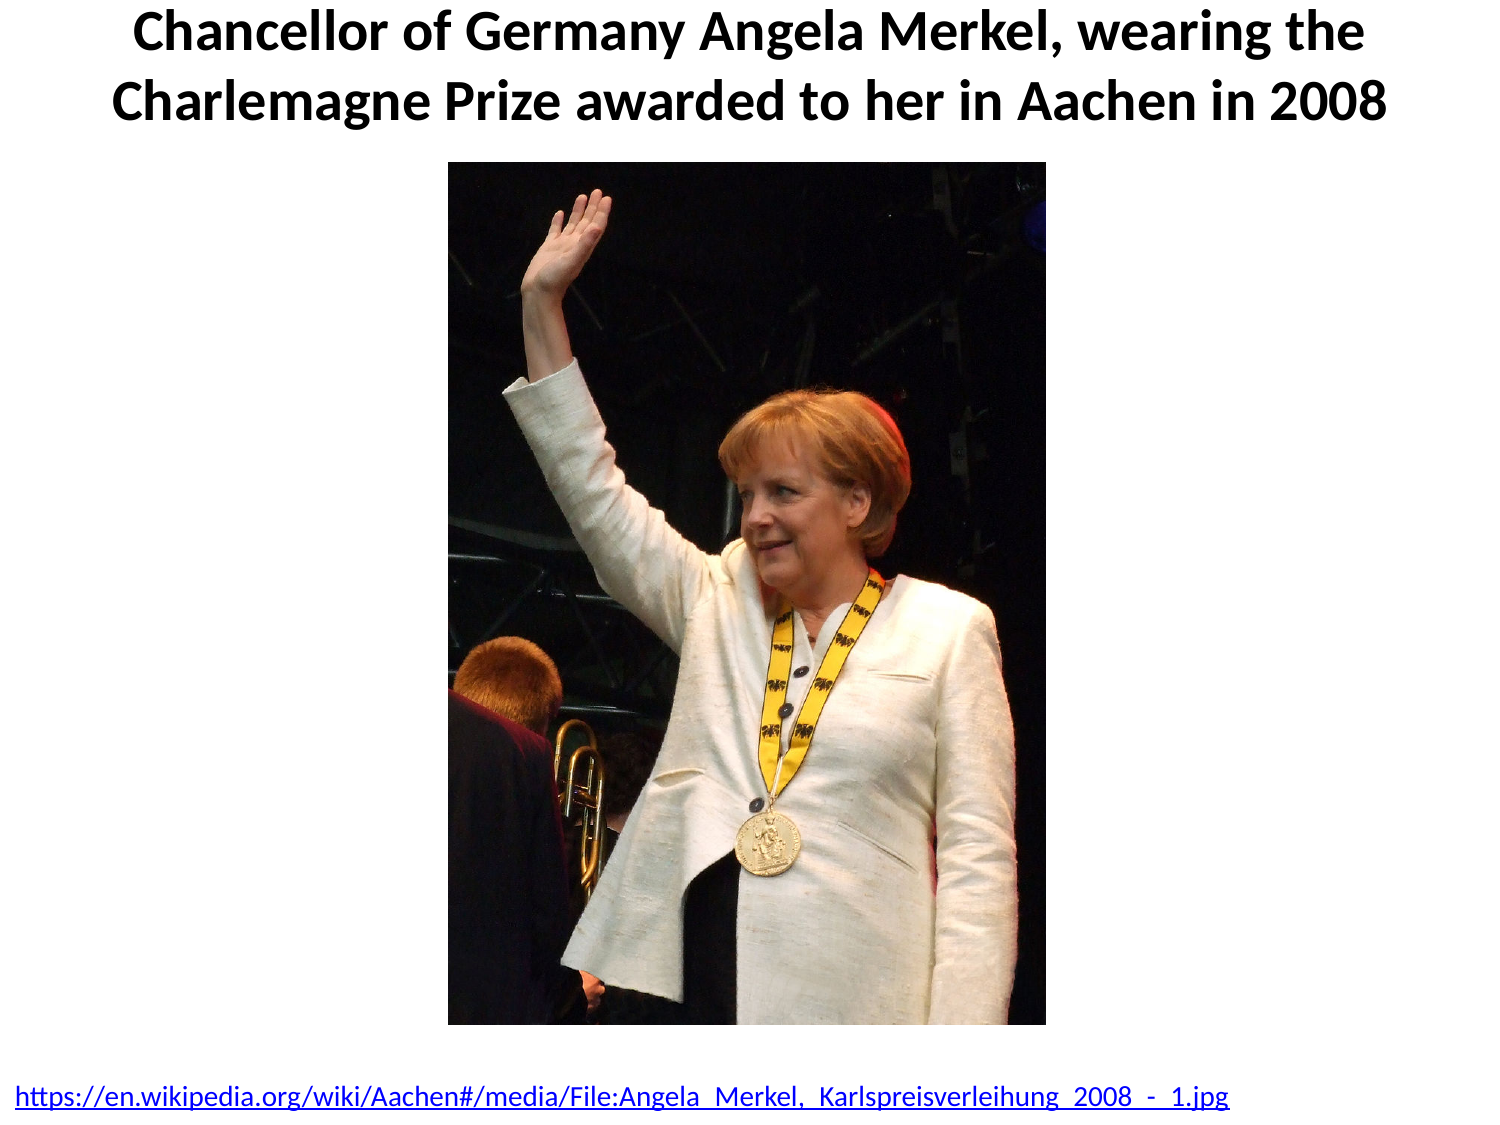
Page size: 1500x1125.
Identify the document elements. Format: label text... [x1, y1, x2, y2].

text_box https://en.wikipedia.org/wiki/Aachen#/media/File:Angela_Merkel,_Karlspreisverleihung_2008_-_1.jpg [0, 1069, 1500, 1120]
title Chancellor of Germany Angela Merkel, wearing the Charlemagne Prize awarded to her in Aachen in 2008 [0, 0, 1500, 125]
picture [448, 162, 1046, 1026]
